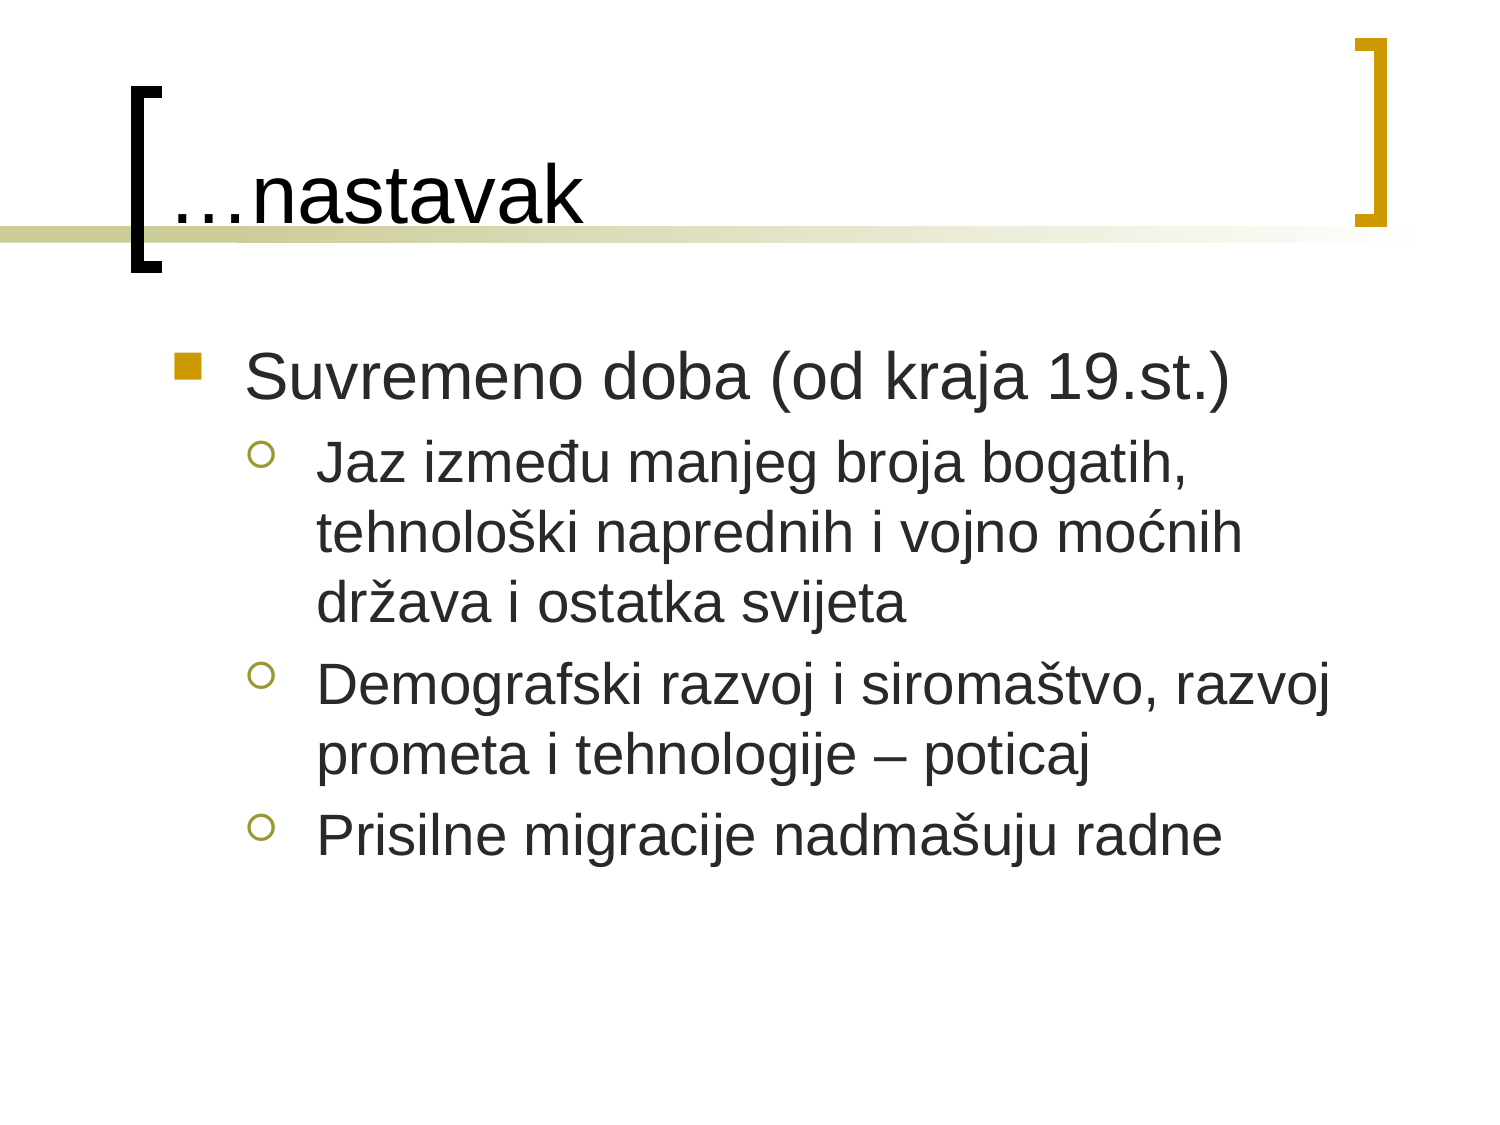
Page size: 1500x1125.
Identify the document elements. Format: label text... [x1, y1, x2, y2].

list Suvremeno doba (od kraja 19.st.) Jaz između manjeg broja bogatih, tehnološki naprednih i vojno moćnih država i ostatka svijeta Demografski razvoj i siromaštvo, razvoj prometa i tehnologije – poticaj Prisilne migracije nadmašuju radne [155, 324, 1413, 1001]
title …nastavak [152, 15, 1328, 248]
